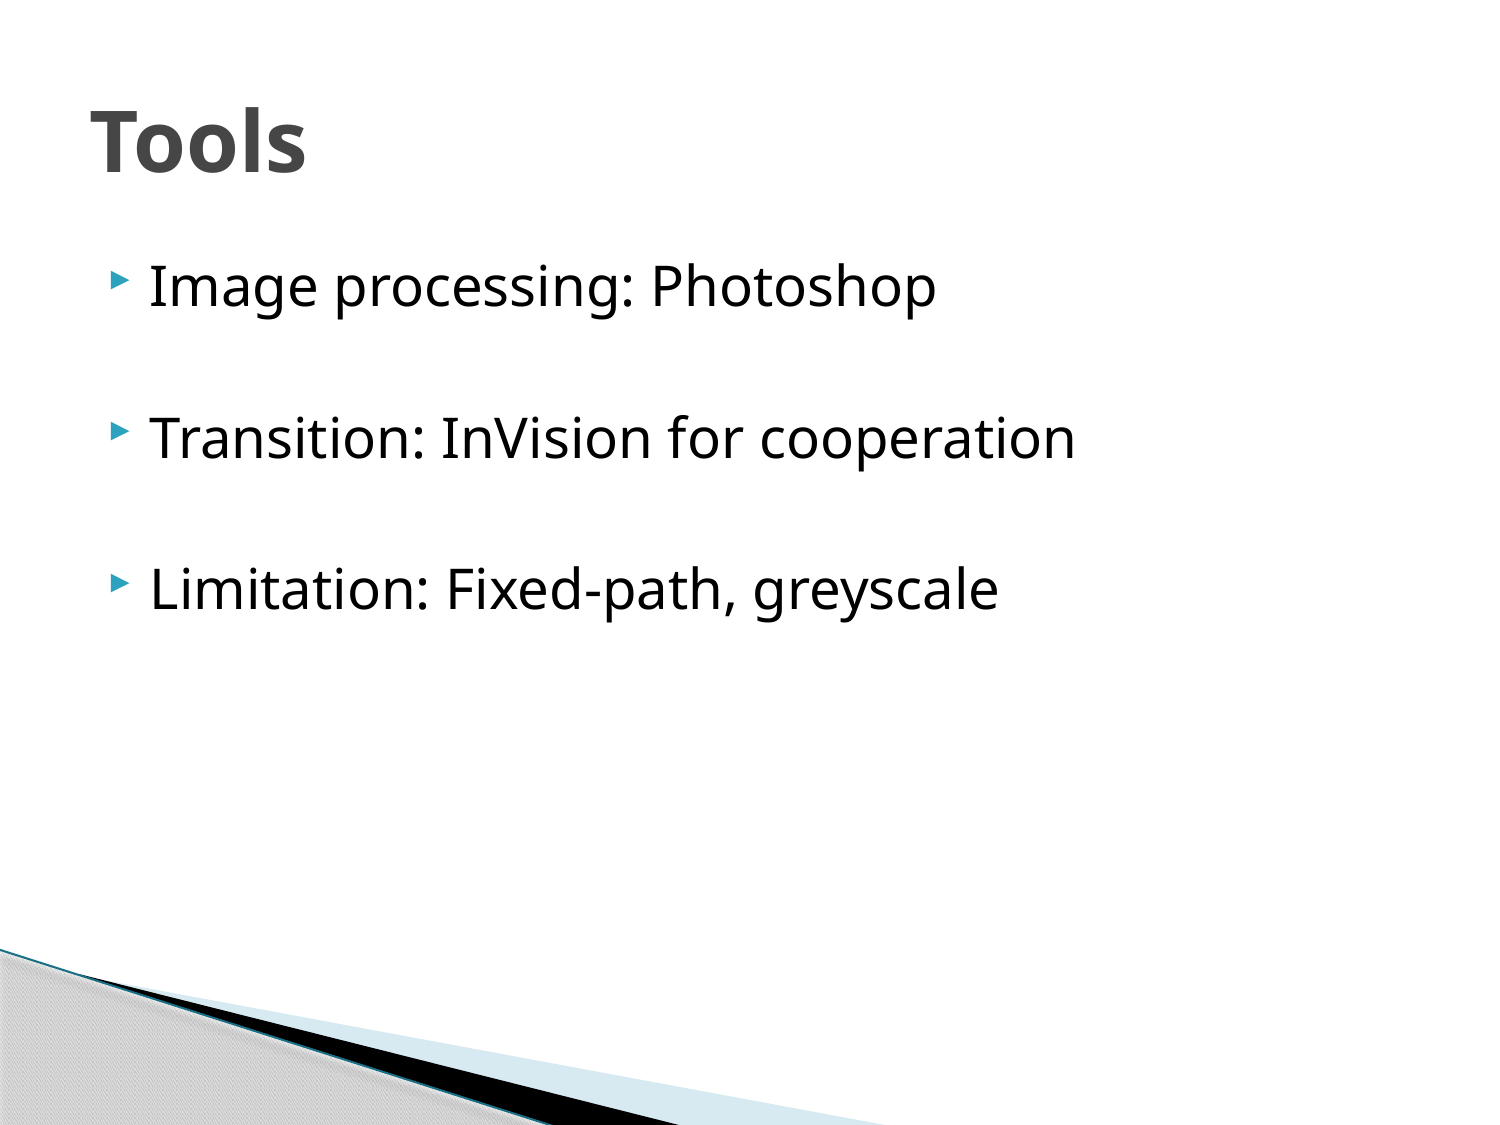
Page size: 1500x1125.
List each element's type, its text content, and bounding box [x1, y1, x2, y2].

title Tools [75, 45, 1425, 233]
list Image processing: Photoshop Transition: InVision for cooperation Limitation: Fixed-path, greyscale [75, 243, 1425, 986]
